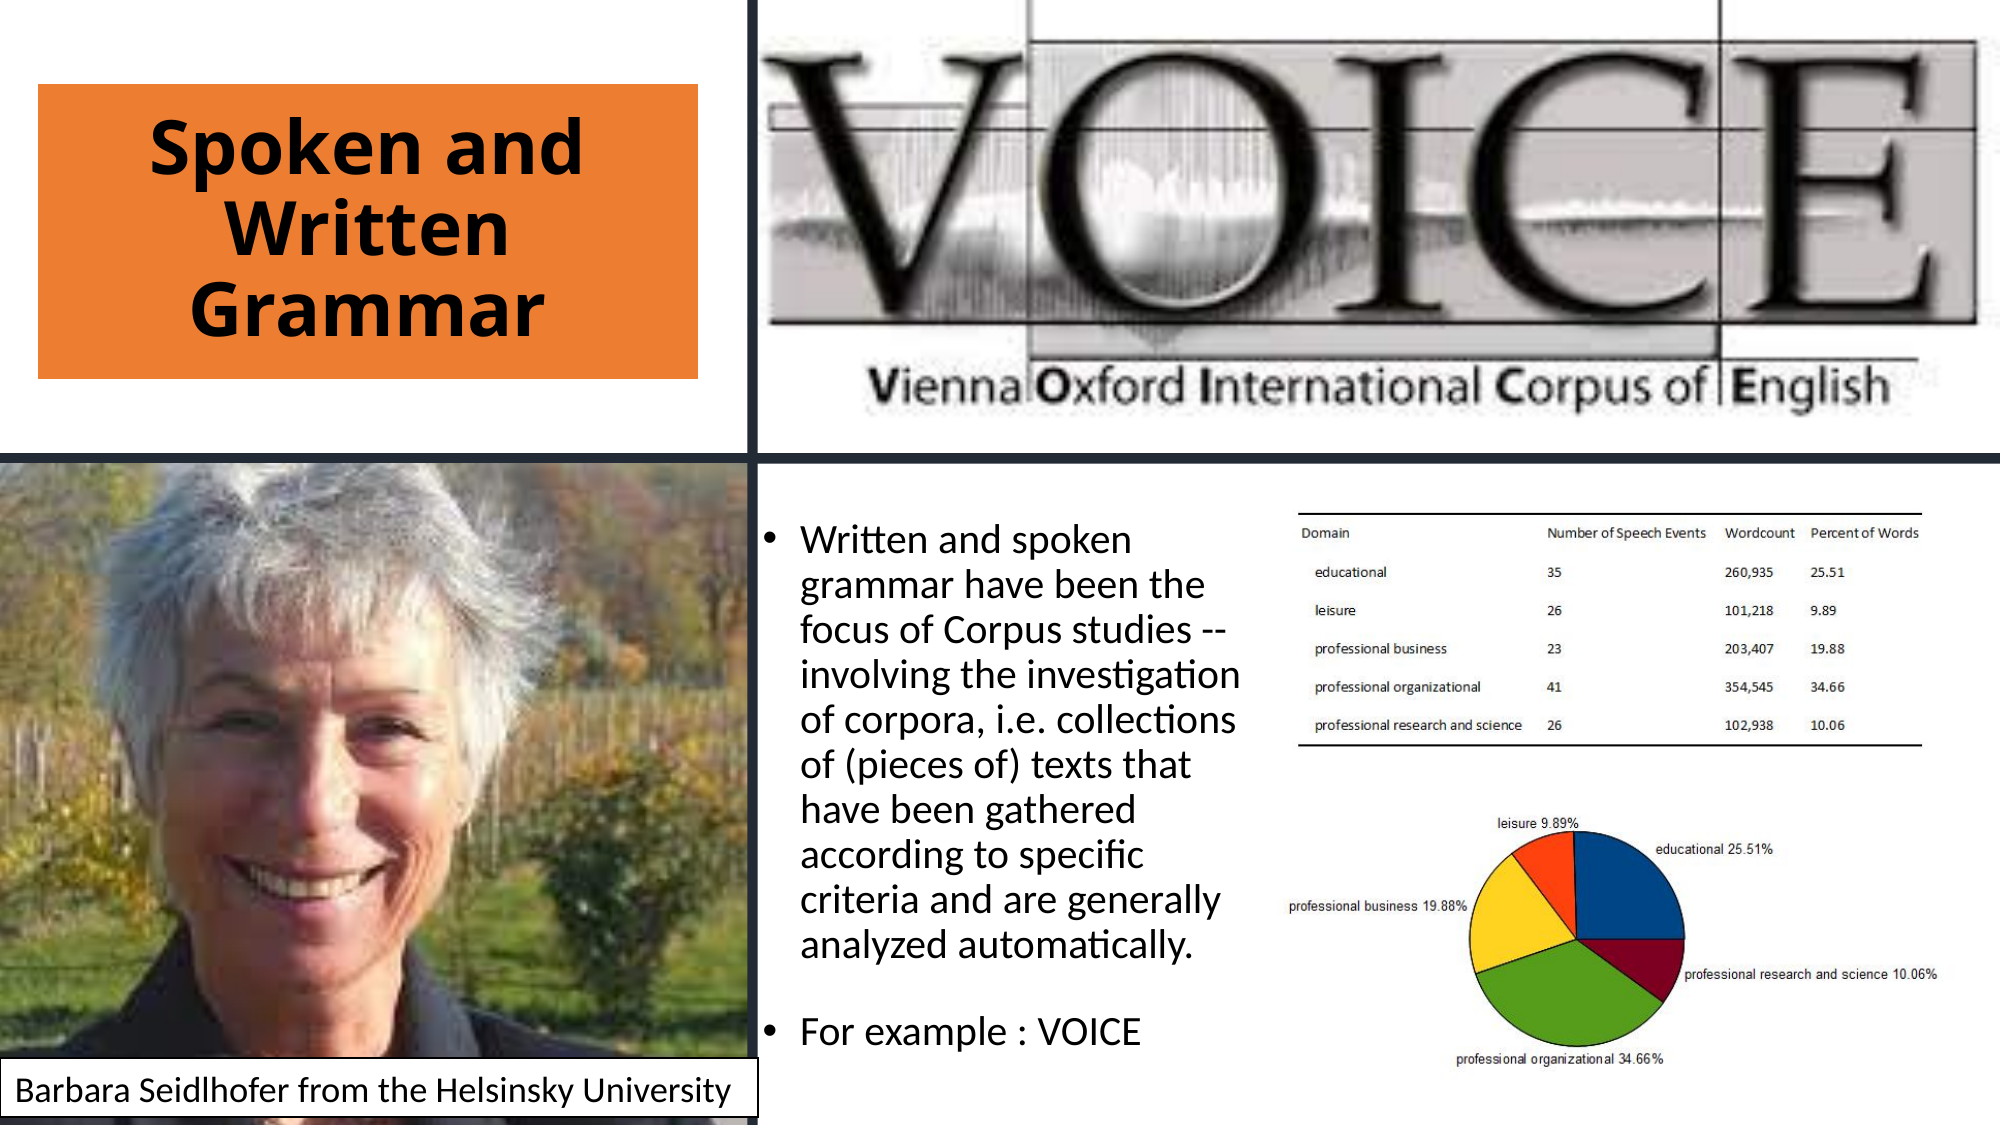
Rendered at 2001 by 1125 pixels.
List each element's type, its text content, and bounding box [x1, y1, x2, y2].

text_box [759, 465, 2000, 1125]
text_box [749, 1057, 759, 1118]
text_box [746, 0, 759, 1057]
picture [747, 0, 2000, 454]
text_box [759, 454, 2000, 465]
picture [0, 463, 749, 1125]
text_box [0, 0, 746, 452]
title Spoken and Written Grammar [35, 81, 701, 382]
picture [1259, 485, 1982, 1105]
text_box [0, 452, 746, 463]
list Written and spoken grammar have been the focus of Corpus studies -- involving the investigation of corpora, i.e. collections of (pieces of) texts that have been gathered according to specific criteria and are generally analyzed automatically. For example : VOICE [759, 484, 1257, 1089]
text_box [749, 1118, 759, 1125]
